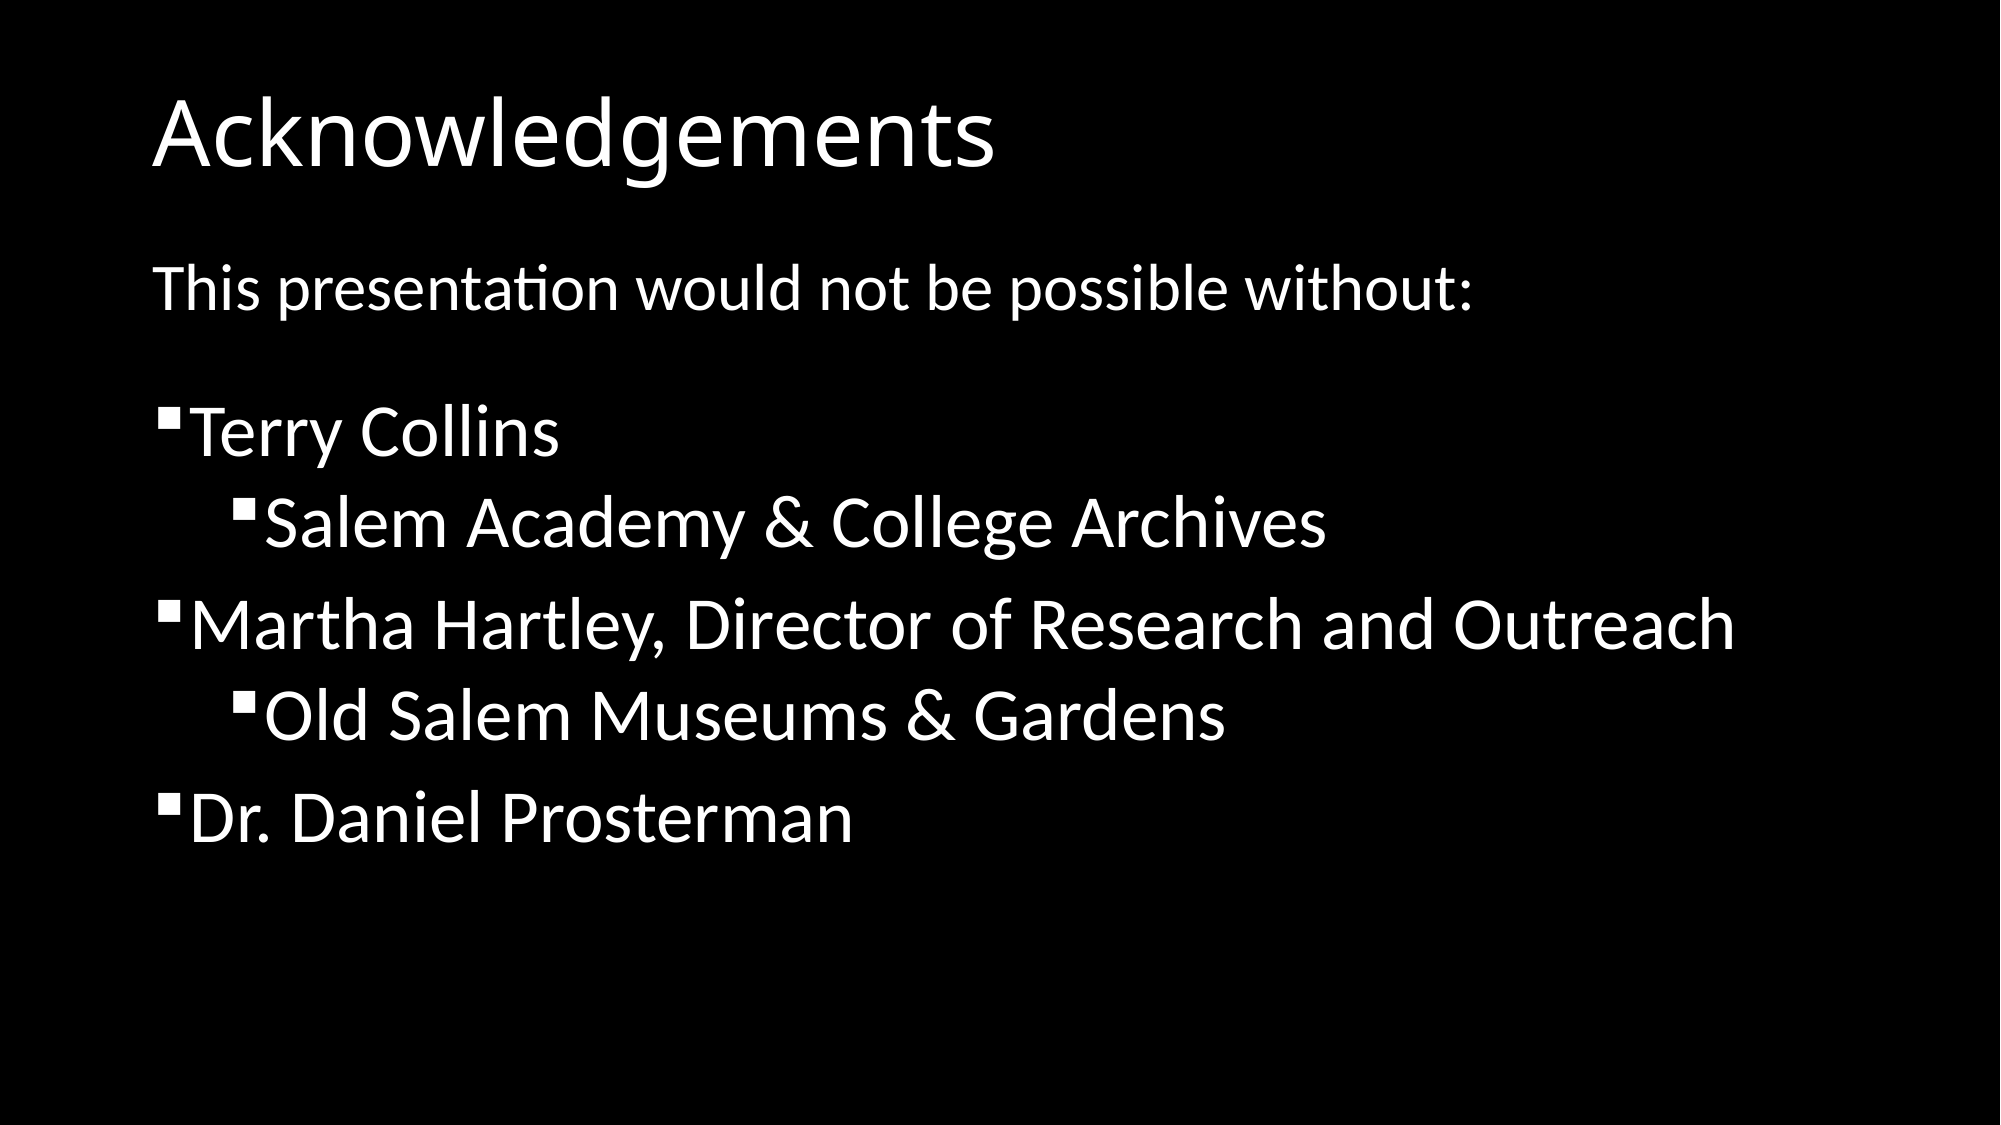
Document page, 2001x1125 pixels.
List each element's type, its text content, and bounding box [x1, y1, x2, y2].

title Acknowledgements [137, 28, 1863, 245]
list This presentation would not be possible without: Terry Collins Salem Academy & College Archives Martha Hartley, Director of Research and Outreach Old Salem Museums & Gardens Dr. Daniel Prosterman [137, 245, 1863, 1014]
